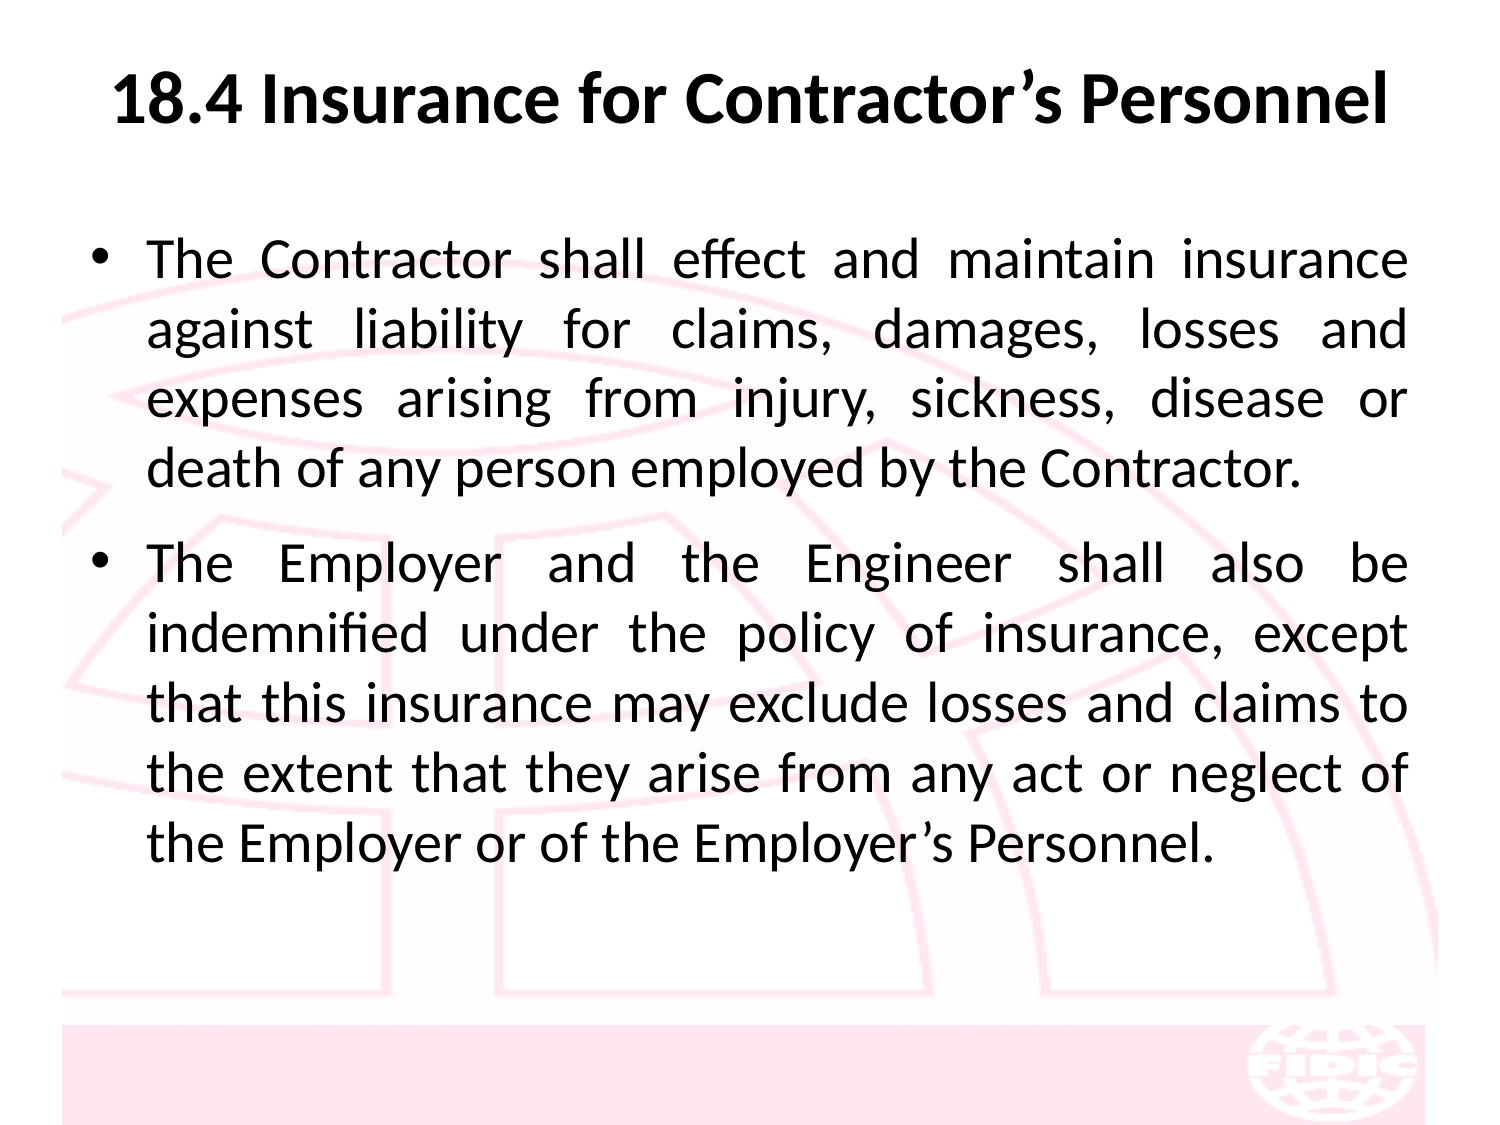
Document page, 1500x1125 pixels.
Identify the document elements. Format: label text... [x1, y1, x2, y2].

list The Contractor shall effect and maintain insurance against liability for claims, damages, losses and expenses arising from injury, sickness, disease or death of any person employed by the Contractor. The Employer and the Engineer shall also be indemnified under the policy of insurance, except that this insurance may exclude losses and claims to the extent that they arise from any act or neglect of the Employer or of the Employer’s Personnel. [75, 212, 1425, 1075]
title 18.4 Insurance for Contractor’s Personnel [75, 0, 1425, 188]
